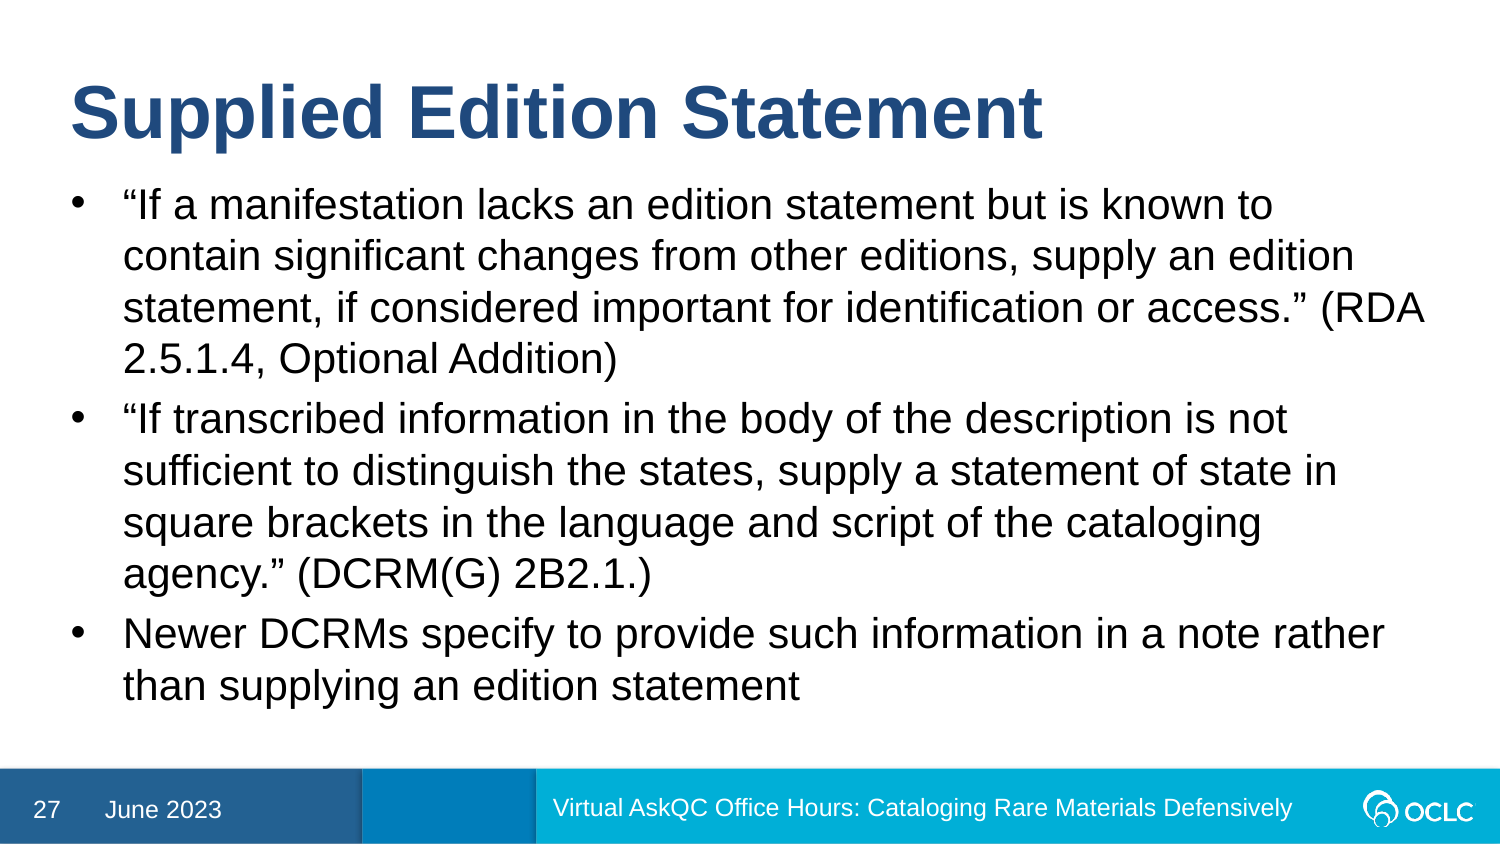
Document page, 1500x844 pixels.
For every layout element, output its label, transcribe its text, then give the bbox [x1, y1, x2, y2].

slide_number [90, 785, 317, 831]
footer Virtual AskQC Office Hours: Cataloging Rare Materials Defensively [537, 783, 1340, 829]
list “If a manifestation lacks an edition statement but is known to contain significant changes from other editions, supply an edition statement, if considered important for identification or access.”​ (RDA 2.5.1.4, Optional Addition) “If transcribed information in the body of the description is not sufficient to distinguish the states, supply a statement of state in square brackets in the language and script of the cataloging agency.” (DCRM(G) 2B2.1.) Newer DCRMs specify to provide such information in a note rather than supplying an edition statement [55, 168, 1441, 720]
list Supplied Edition Statement [55, 56, 1441, 168]
slide_number 27 [18, 785, 84, 831]
